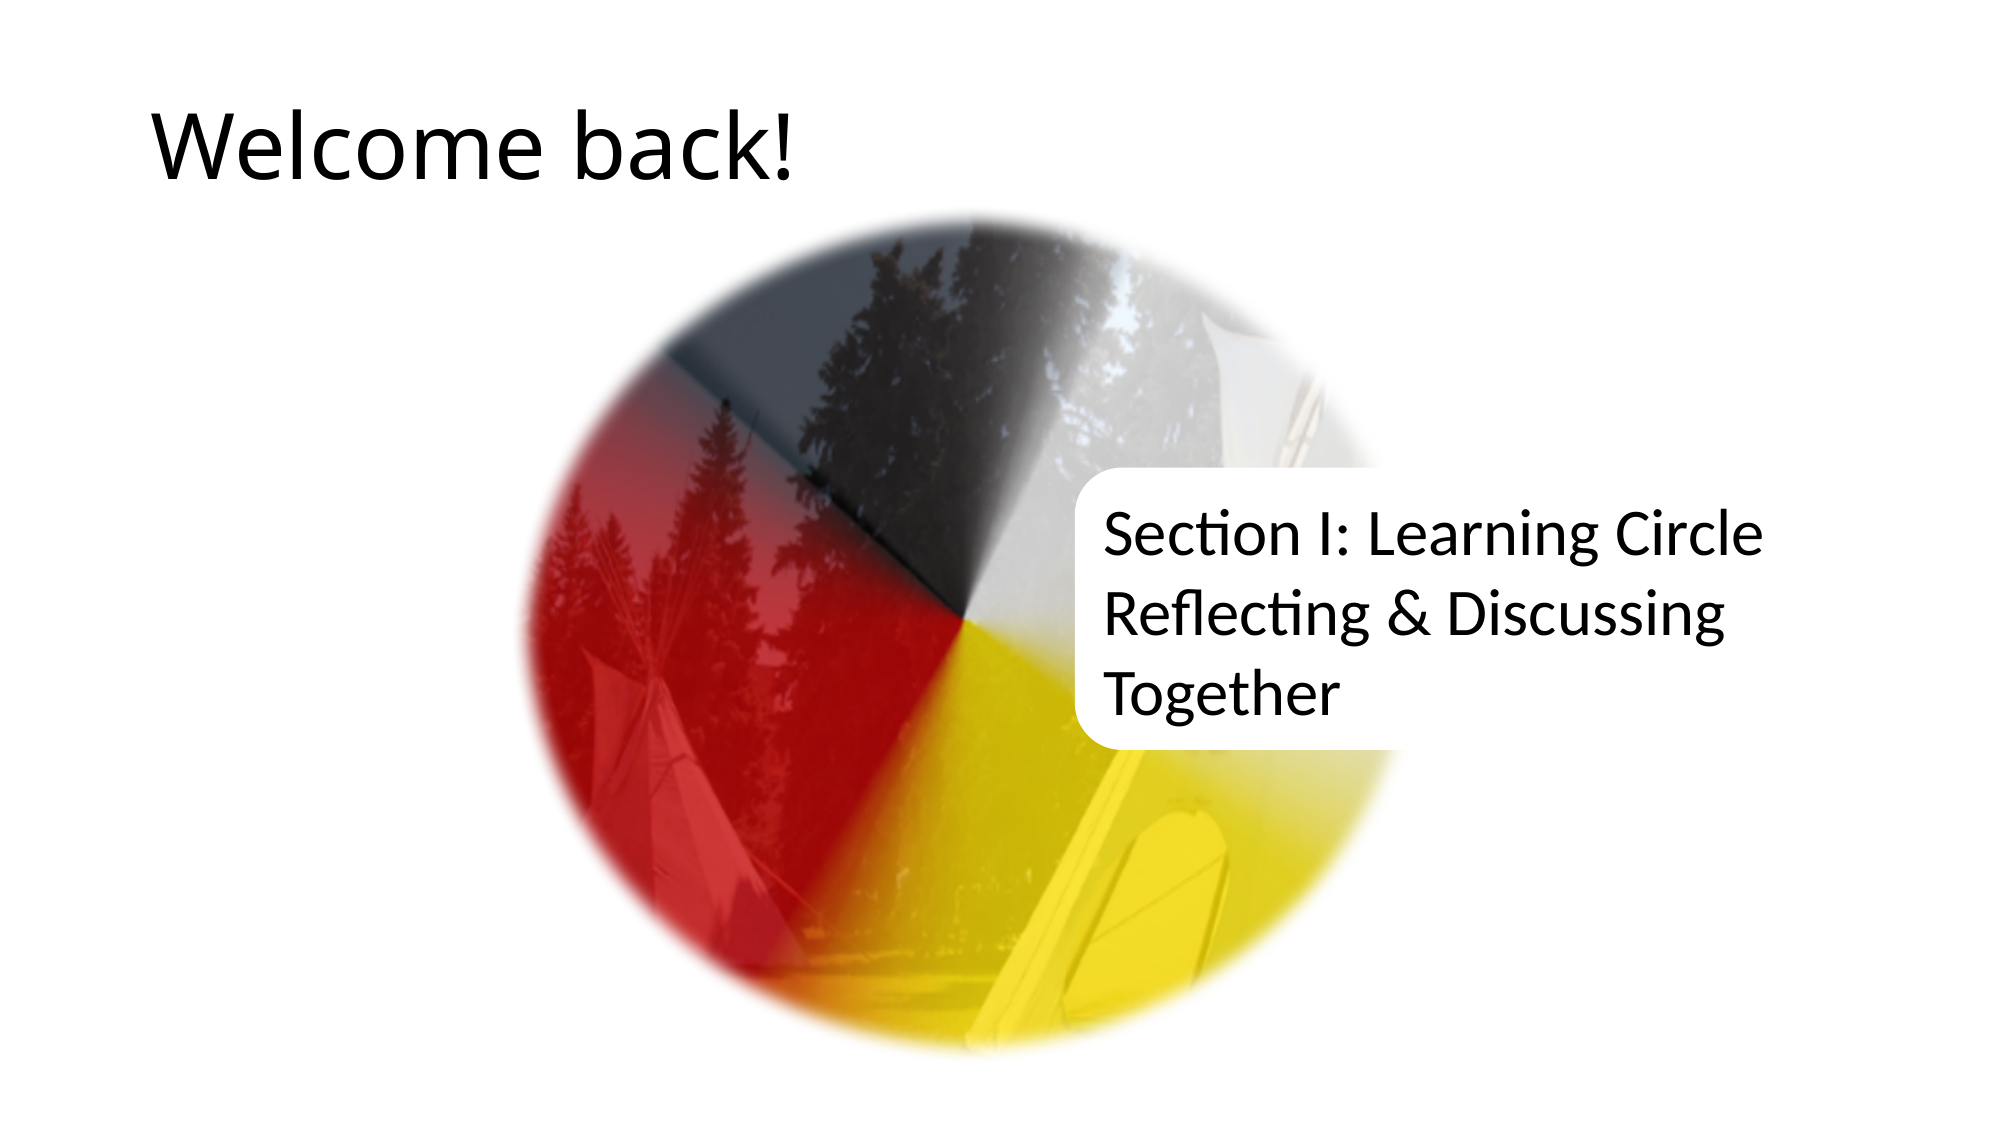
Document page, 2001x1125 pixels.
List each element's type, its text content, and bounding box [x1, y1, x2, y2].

text_box Section I: Learning Circle Reflecting & Discussing Together [1431, 467, 1840, 750]
picture [511, 205, 1431, 1064]
title Welcome back! [135, 41, 1861, 259]
